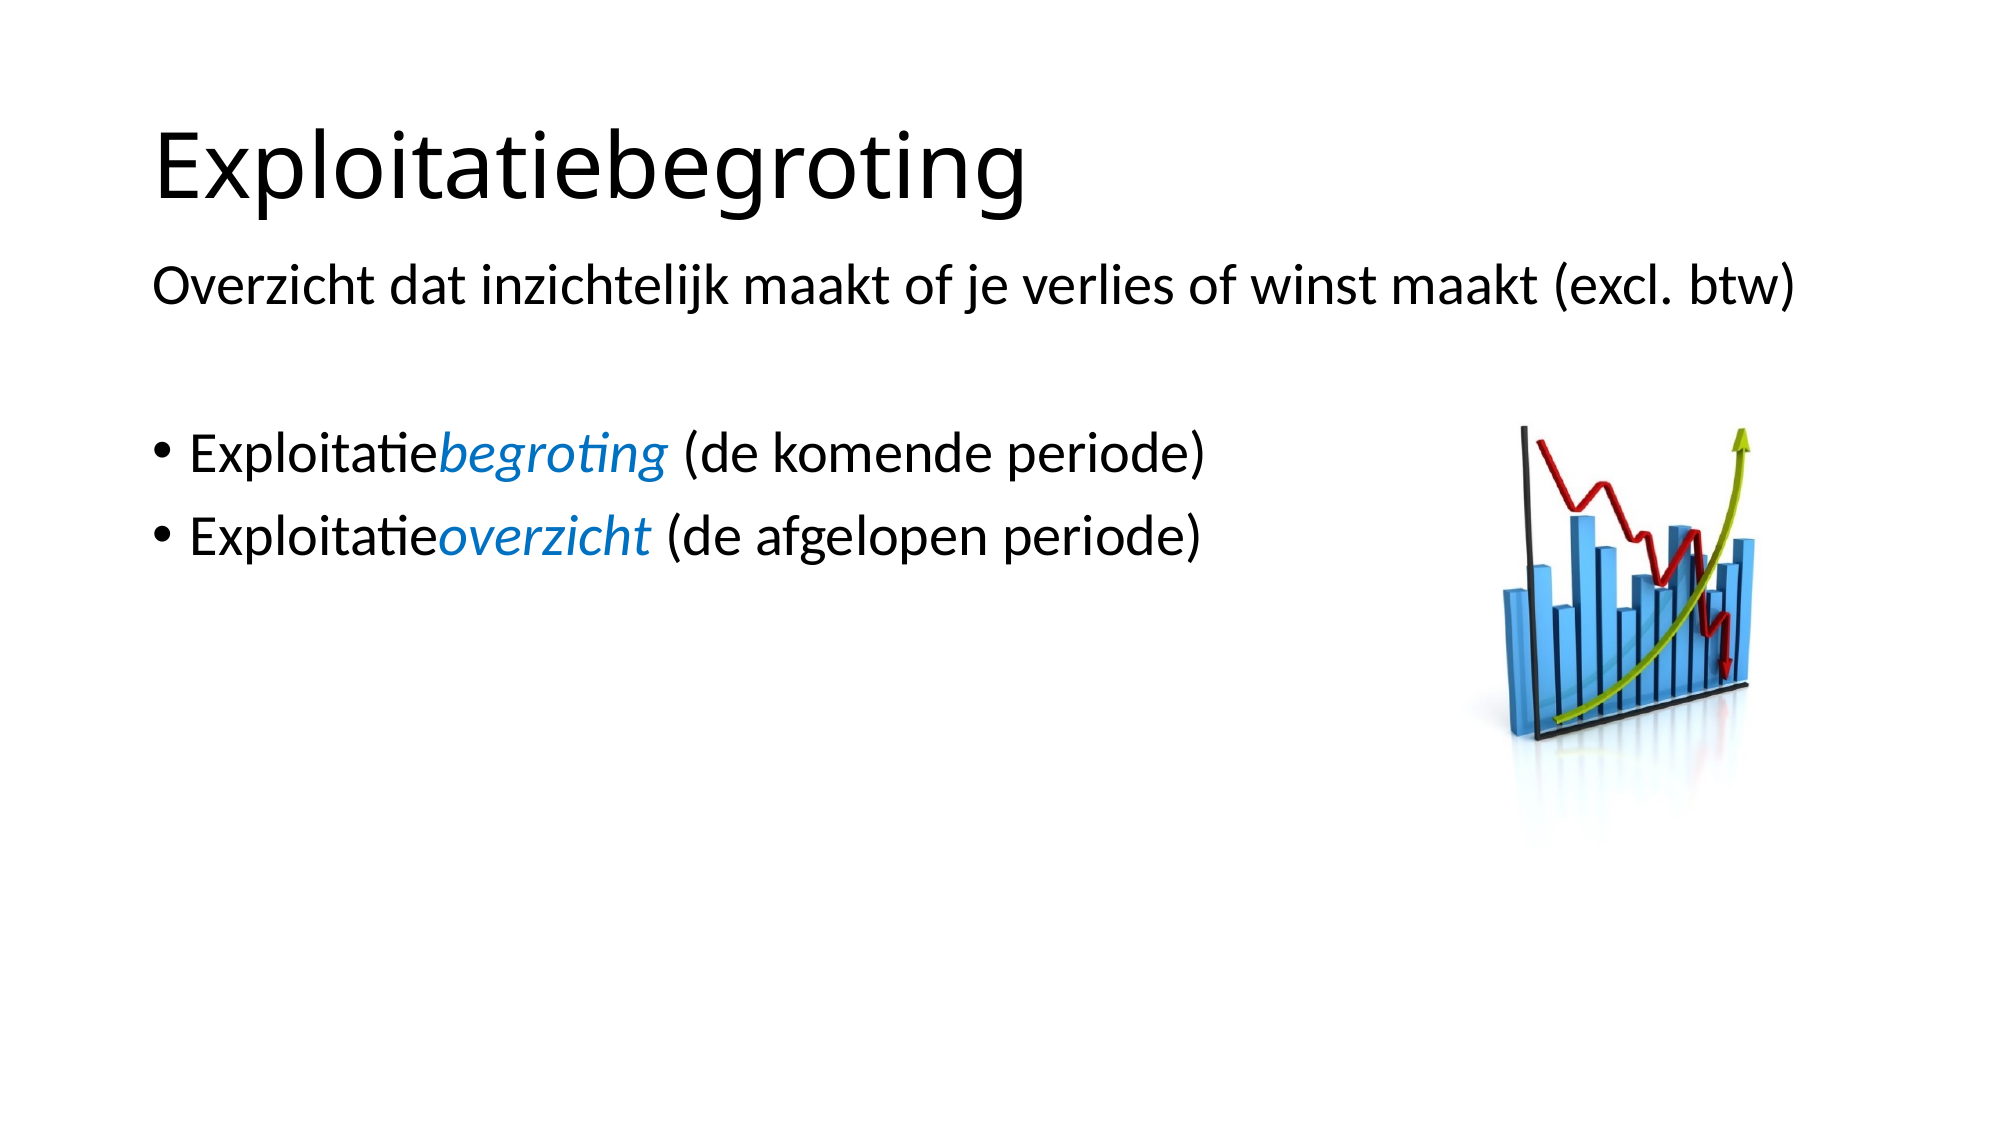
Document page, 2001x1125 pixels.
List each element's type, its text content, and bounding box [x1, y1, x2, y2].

title Exploitatiebegroting [137, 59, 1863, 246]
list Overzicht dat inzichtelijk maakt of je verlies of winst maakt (excl. btw) Exploitatiebegroting (de komende periode) Exploitatieoverzicht (de afgelopen periode) [137, 246, 1863, 956]
picture [1401, 385, 1863, 848]
